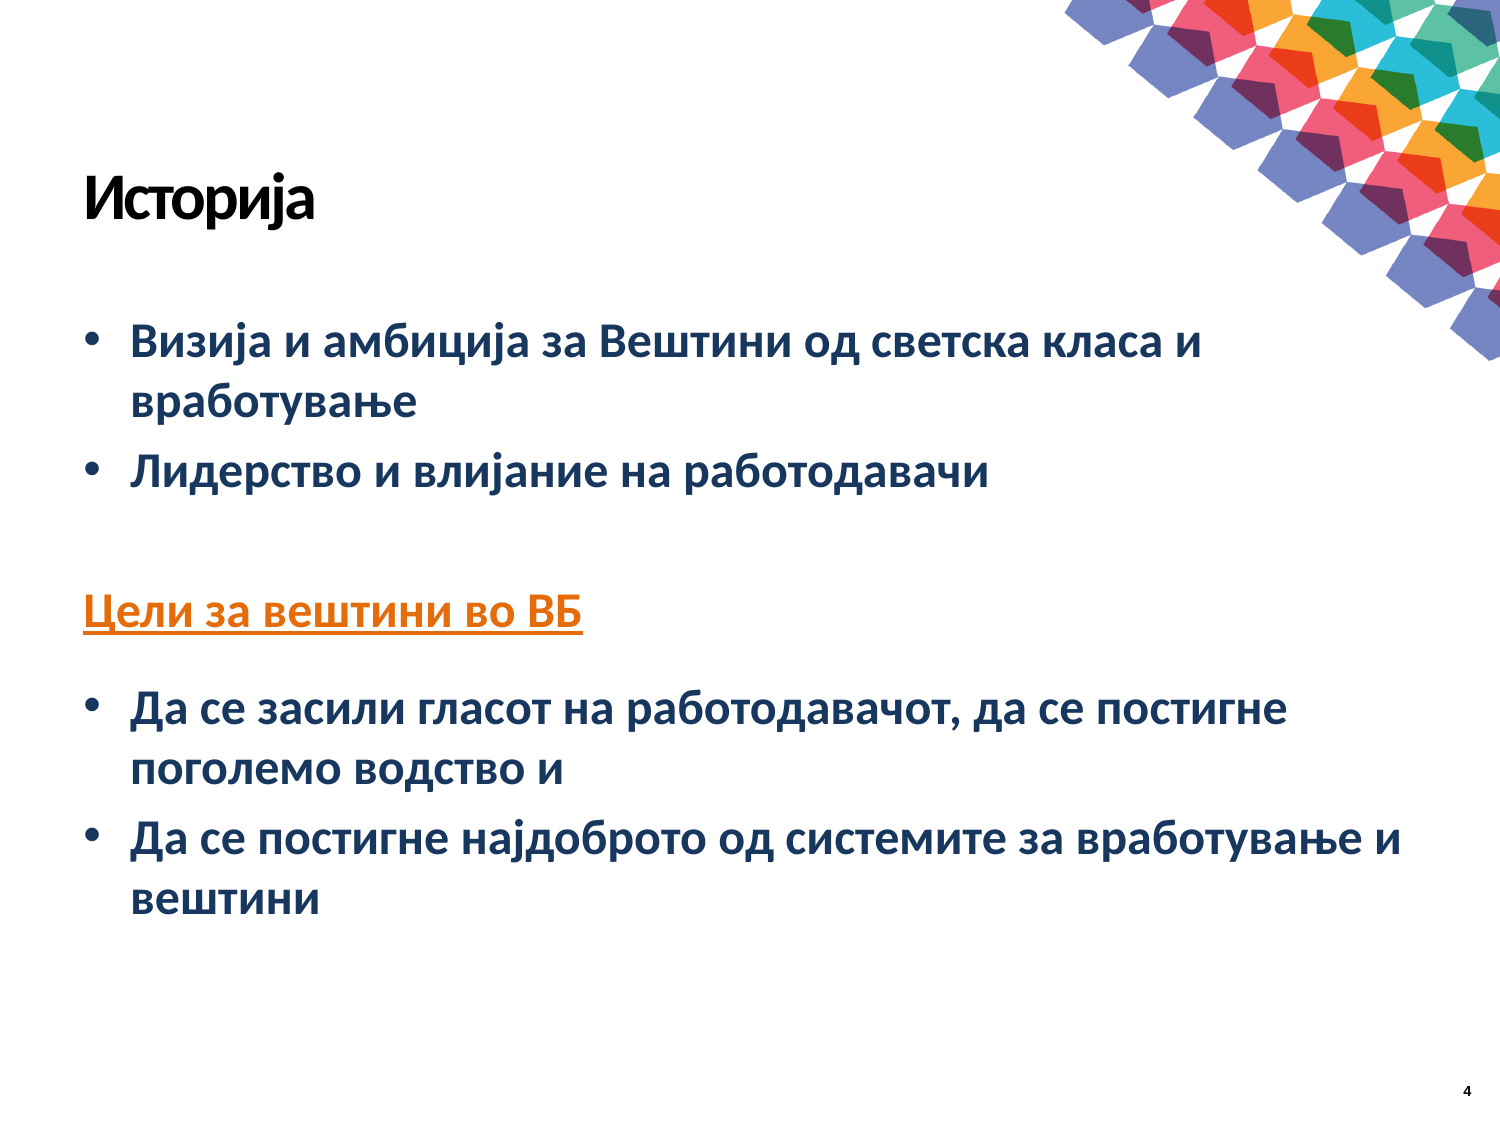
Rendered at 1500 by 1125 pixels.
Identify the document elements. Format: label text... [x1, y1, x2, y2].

title Историја [83, 168, 1065, 273]
list Визија и амбиција за Вештини од светска класа и вработување Лидерство и влијание на работодавачи Цели за вештини во ВБ Да се засили гласот на работодавачот, да се постигне поголемо водство и Да се постигне најдоброто од системите за вработување и вештини [83, 307, 1434, 1082]
picture [1064, 0, 1500, 361]
